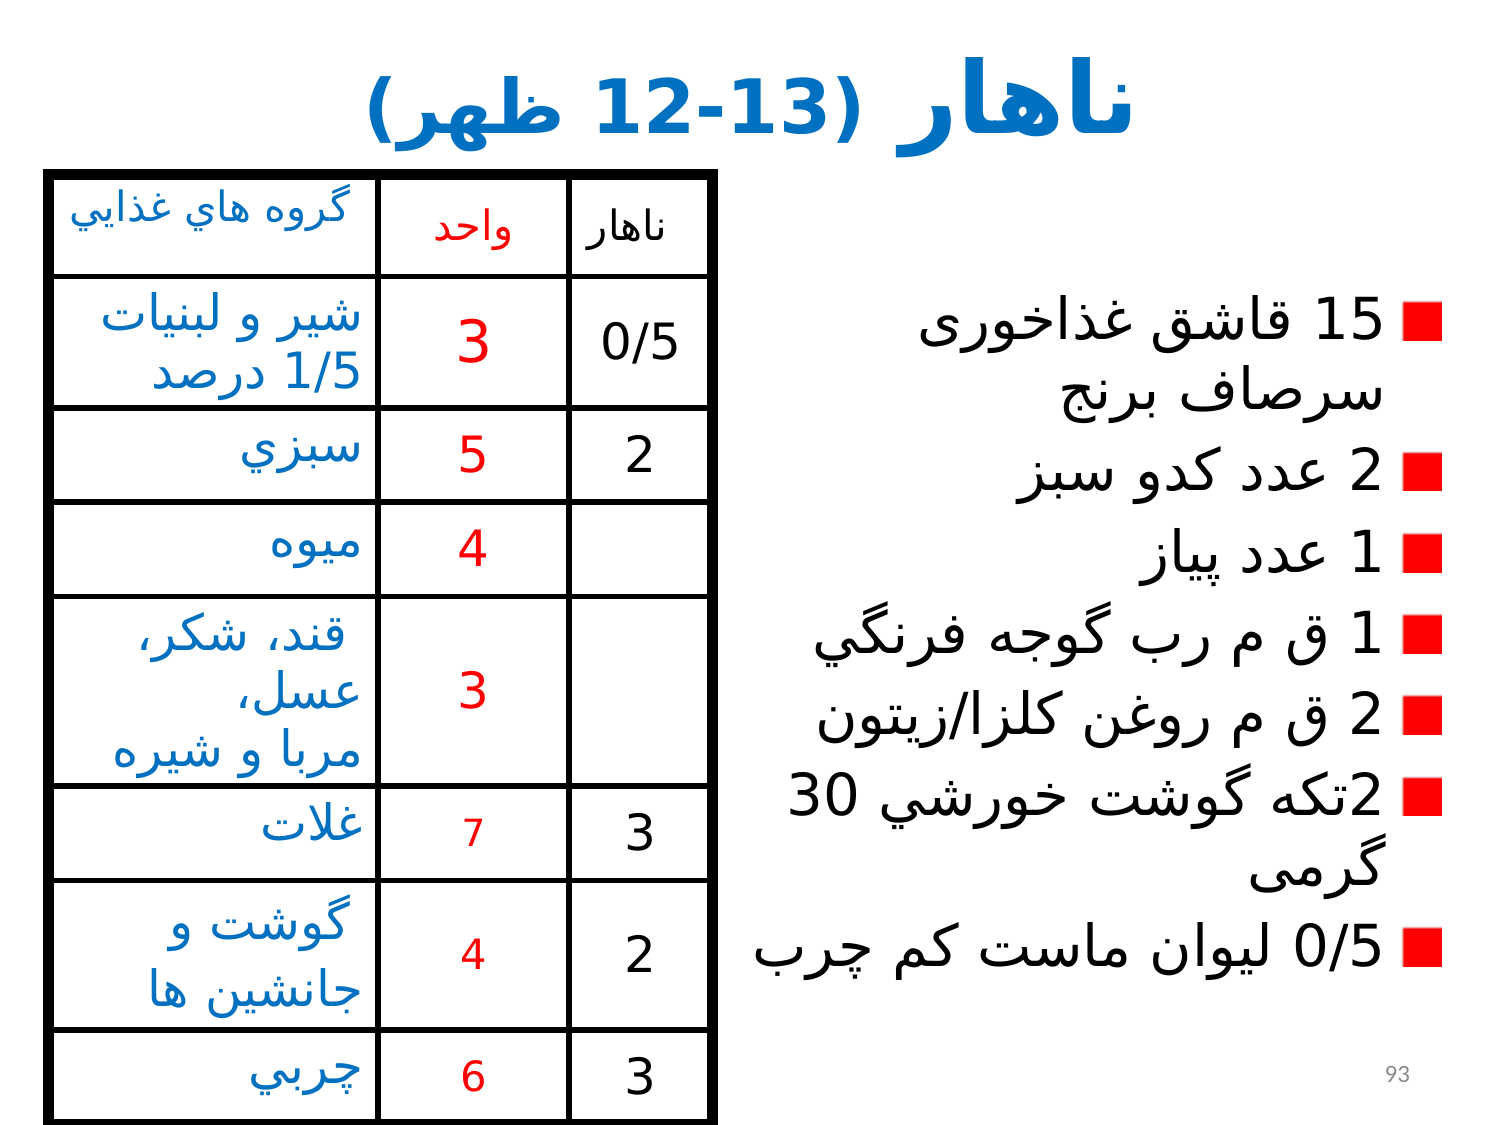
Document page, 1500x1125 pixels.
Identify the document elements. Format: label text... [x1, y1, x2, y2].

table_cell 4 [381, 505, 566, 594]
table_cell [572, 599, 707, 783]
table_cell شير و لبنيات 1/5 درصد [54, 279, 375, 405]
table_cell 0/5 [572, 279, 707, 405]
table_cell ميوه [54, 505, 375, 594]
picture [1394, 525, 1442, 573]
table_cell 3 [572, 1033, 707, 1119]
table_cell 3 [572, 789, 707, 878]
slide_number 93 [1074, 1042, 1425, 1103]
table_cell 4 [381, 883, 566, 1027]
table_header ناهار [572, 180, 707, 274]
table_cell 3 [381, 599, 566, 783]
table_cell قند، شكر، عسل، مربا و شيره [54, 599, 375, 783]
table_header واحد [381, 180, 566, 274]
table_cell سبزي [54, 411, 375, 499]
table_cell چربي [54, 1033, 375, 1119]
picture [1394, 769, 1442, 816]
picture [1394, 687, 1442, 735]
table_cell 2 [572, 411, 707, 499]
table_cell گوشت و جانشين ها [54, 883, 375, 1027]
table_cell 7 [381, 789, 566, 878]
picture [1394, 293, 1442, 341]
table_cell 3 [381, 279, 566, 405]
table_header گروه هاي غذايي [54, 180, 375, 274]
list 15 قاشق غذاخوری سرصاف برنج 2 عدد كدو سبز 1 عدد پياز 1 ق م رب گوجه فرنگي 2 ق م روغن کلزا/زیتون 2تكه گوشت خورشي 30 گرمی 0/5 ليوان ماست كم چرب [718, 274, 1450, 1000]
picture [1394, 919, 1442, 967]
table_cell [572, 505, 707, 594]
table_cell 6 [381, 1033, 566, 1119]
table_cell 5 [381, 411, 566, 499]
picture [1394, 444, 1442, 491]
picture [1394, 606, 1442, 654]
table_cell 2 [572, 883, 707, 1027]
title ناهار (13-12 ظهر) [76, 0, 1427, 187]
table_cell غلات [54, 789, 375, 878]
